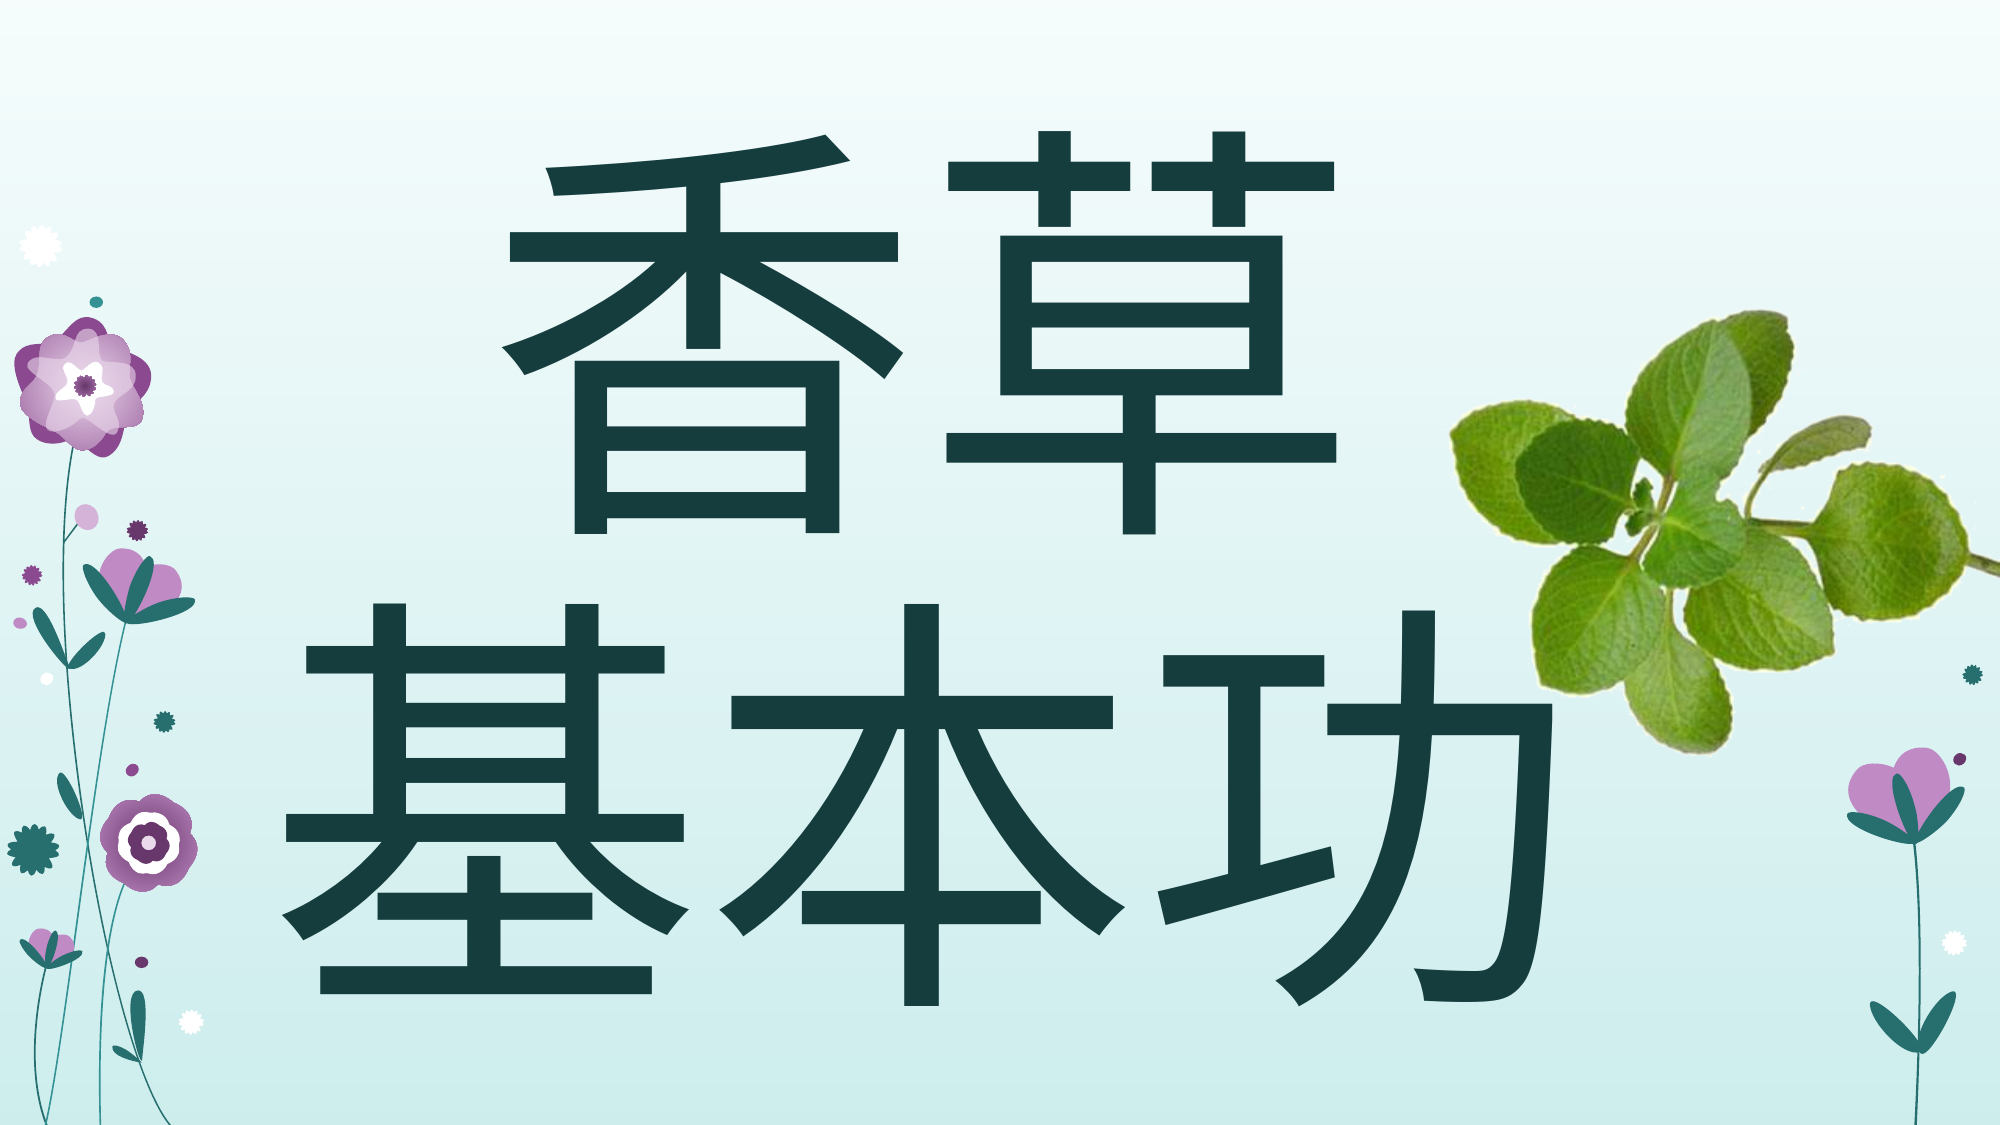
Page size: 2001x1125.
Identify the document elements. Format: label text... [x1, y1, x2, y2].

title 香草 基本功 [229, 51, 1616, 1074]
picture [1426, 300, 2000, 770]
